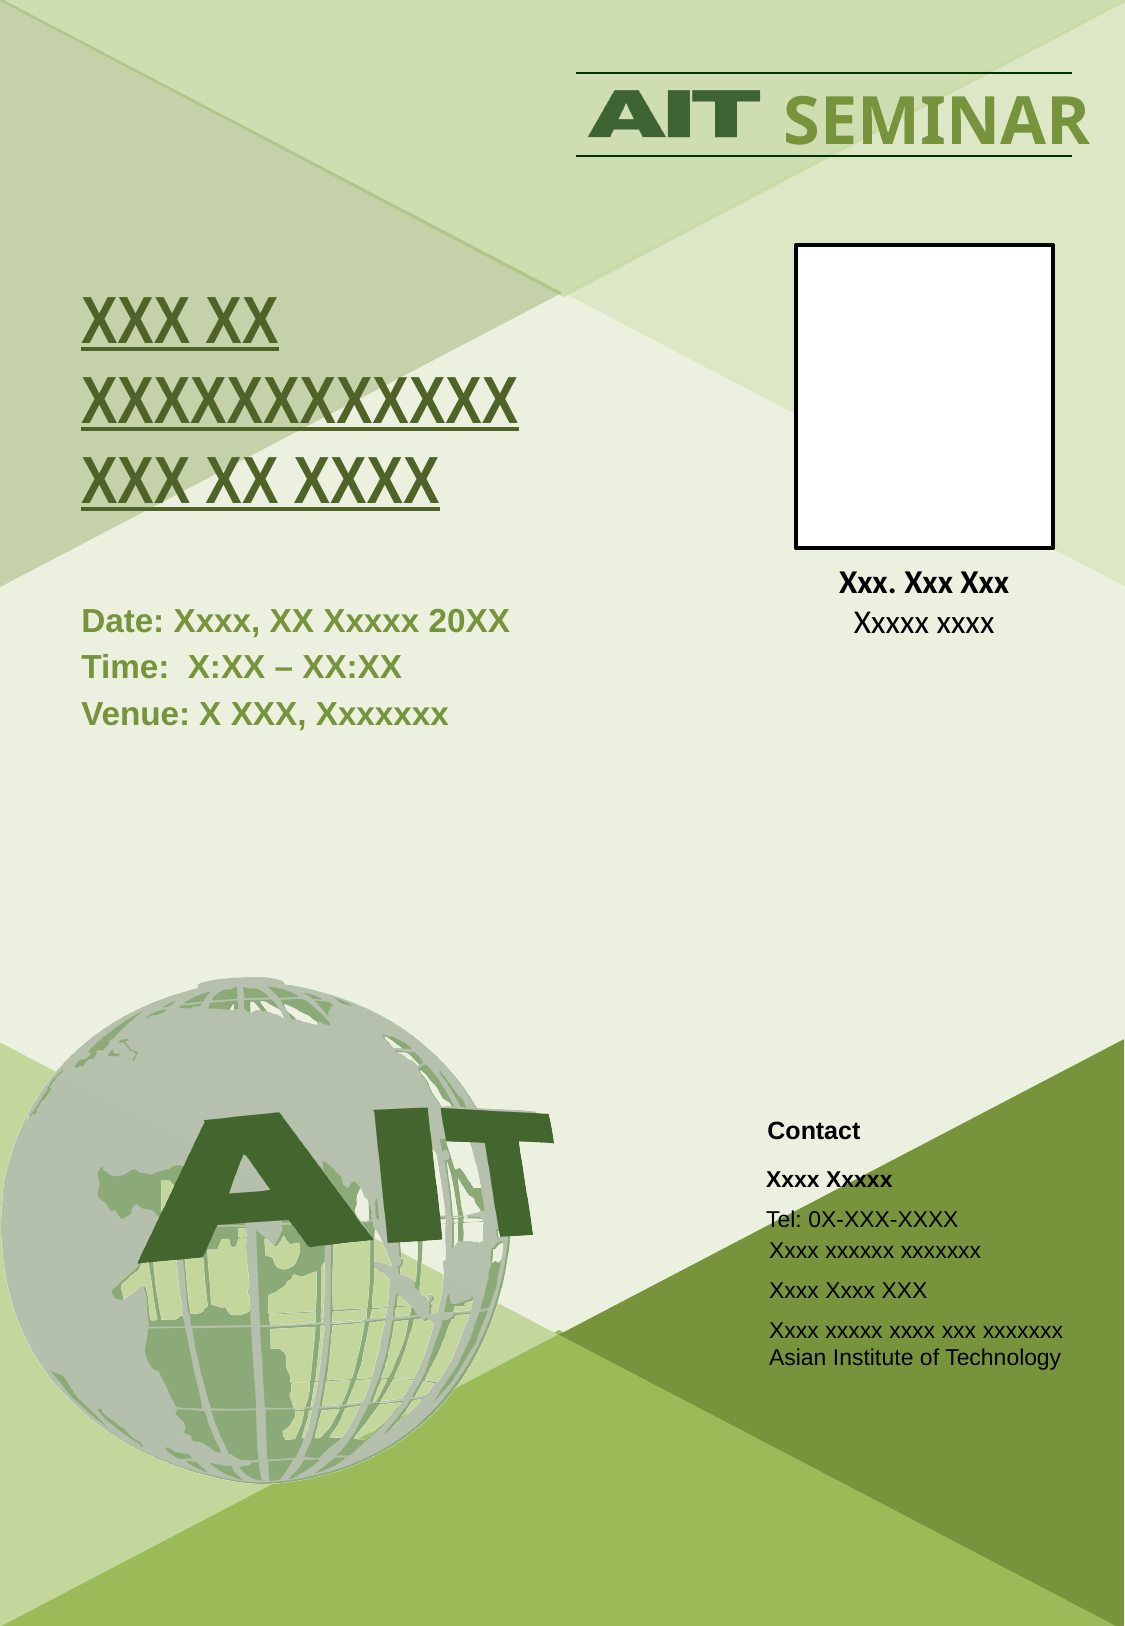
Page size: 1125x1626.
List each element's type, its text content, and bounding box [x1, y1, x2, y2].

text_box [794, 243, 1055, 550]
picture [1, 977, 554, 1484]
picture [580, 81, 766, 147]
text_box Xxxx Xxxxx Tel: 0X-XXX-XXXX [751, 1156, 987, 1239]
subtitle Date: Xxxx, XX Xxxxx 20XX Time: X:XX – XX:XX Venue: X XXX, Xxxxxxx [66, 591, 622, 816]
text_box Xxx. Xxx Xxx Xxxxx xxxx [733, 552, 1116, 648]
text_box Seminar [576, 53, 1125, 184]
text_box Xxxx xxxxxx xxxxxxx Xxxx Xxxx XXX Xxxx xxxxx xxxx xxx xxxxxxx Asian Institute of Technology [754, 1227, 1125, 1378]
text_box Contact [751, 1106, 876, 1156]
title XXX XX XXXXXXXXXXXX XXX XX XXXX [66, 205, 661, 589]
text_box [575, 72, 1073, 157]
